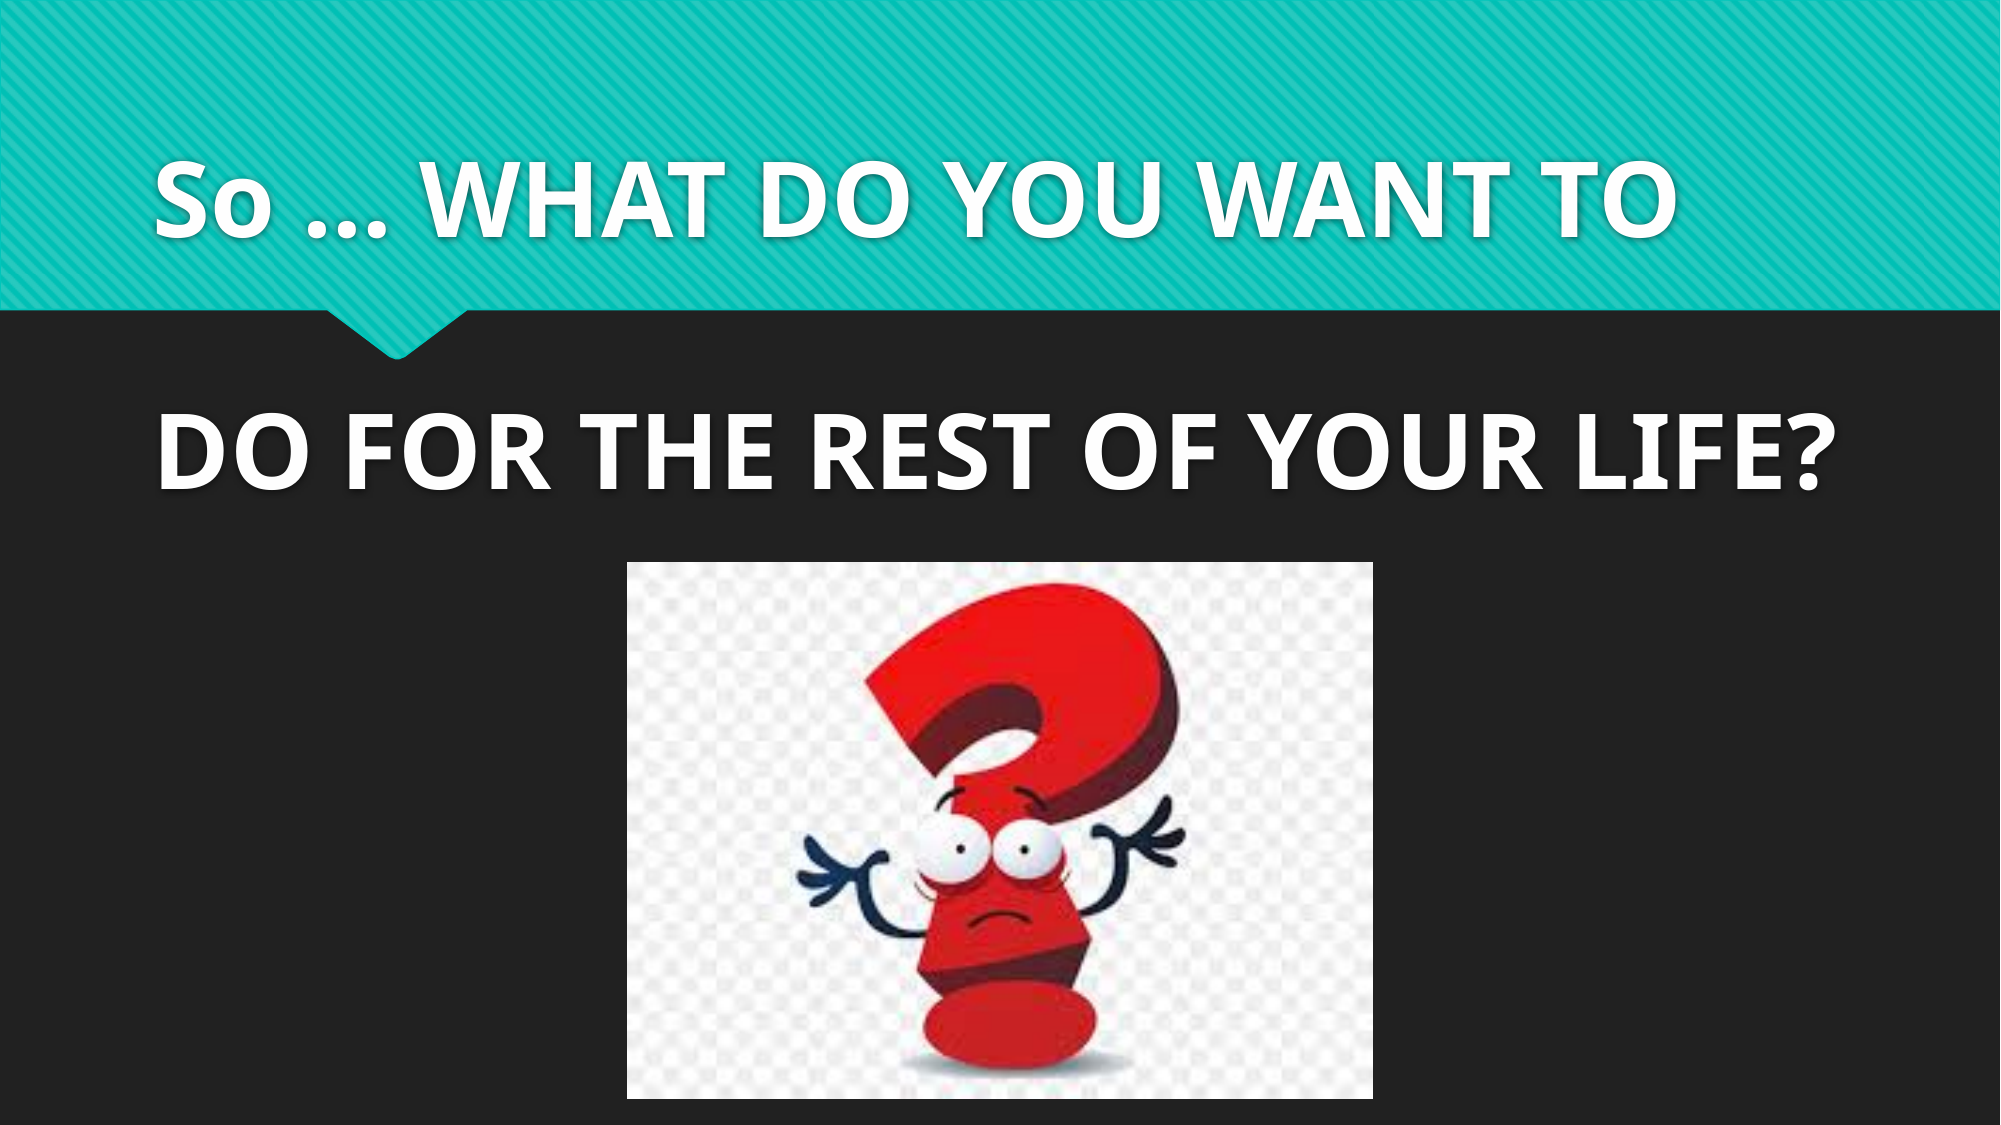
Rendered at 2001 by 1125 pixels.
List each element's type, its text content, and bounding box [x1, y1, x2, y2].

title So … WHAT DO YOU WANT TO DO FOR THE REST OF YOUR LIFE? [137, 104, 1863, 518]
picture [1, 1, 1999, 308]
picture [627, 562, 1373, 1099]
